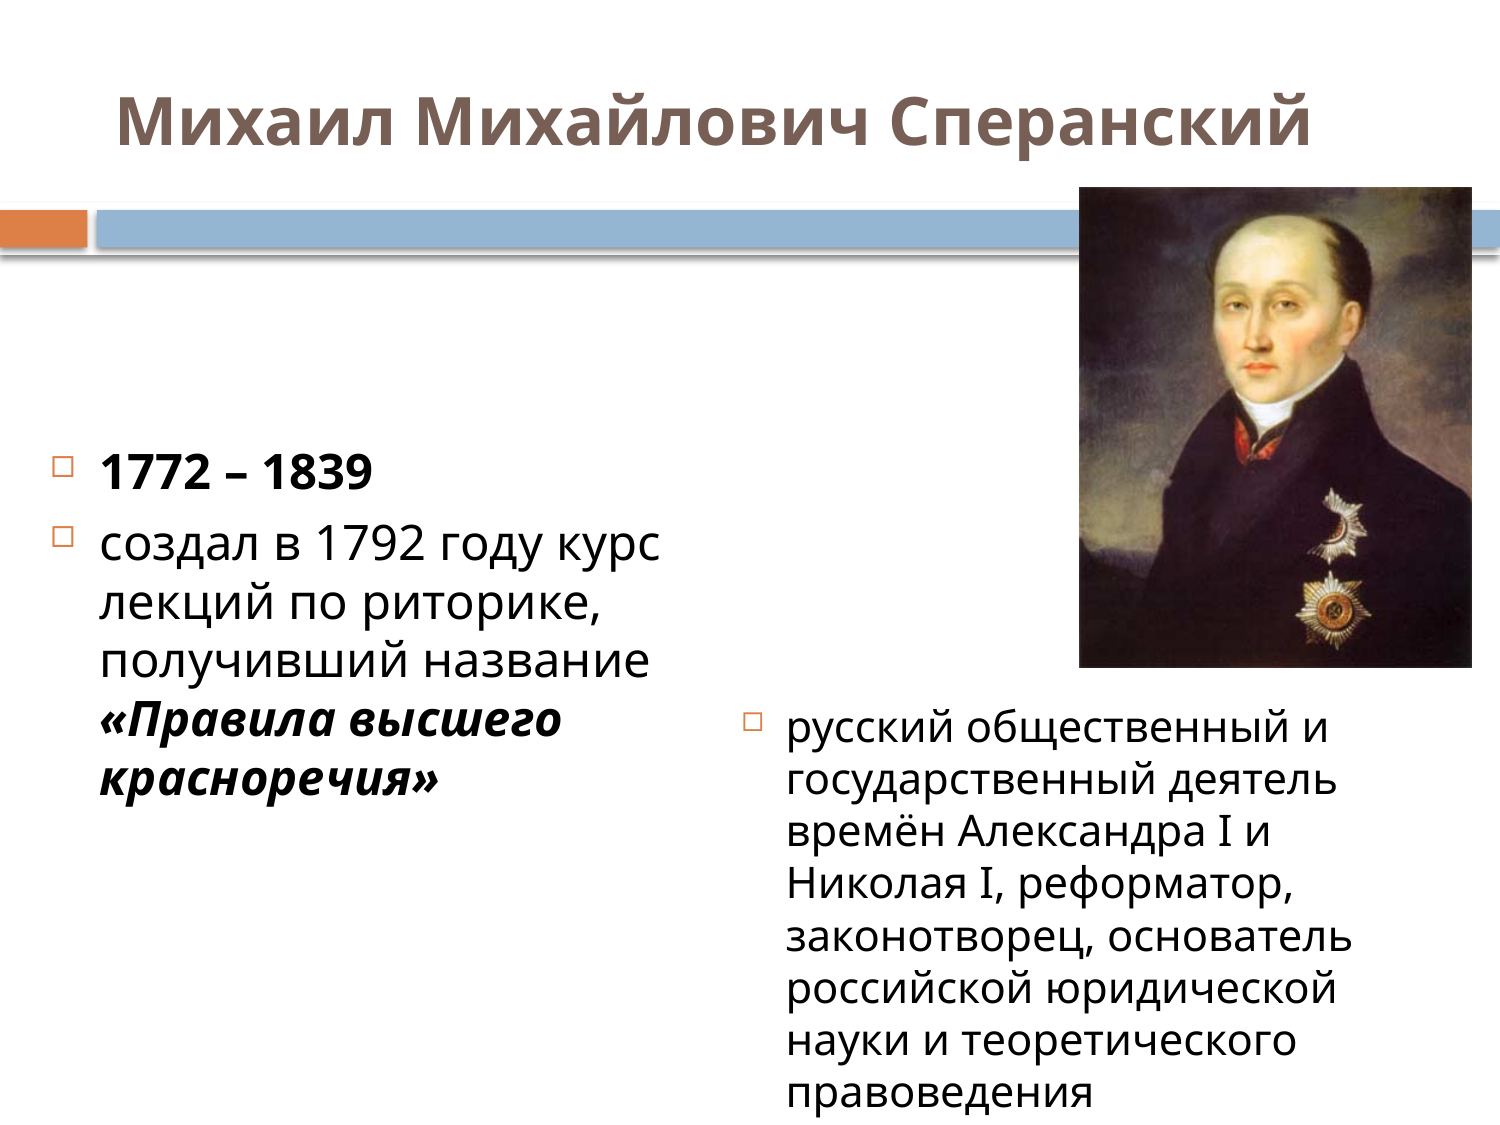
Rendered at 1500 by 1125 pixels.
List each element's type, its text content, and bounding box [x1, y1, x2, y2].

list русский общественный и государственный деятель времён Александра I и Николая I, реформатор, законотворец, основатель российской юридической науки и теоретического правоведения [726, 691, 1433, 1125]
list 1772 – 1839 создал в 1792 году курс лекций по риторике, получивший название «Правила высшего красноречия» [35, 433, 715, 821]
title Михаил Михайлович Сперанский [99, 37, 1438, 200]
picture [1078, 187, 1473, 669]
